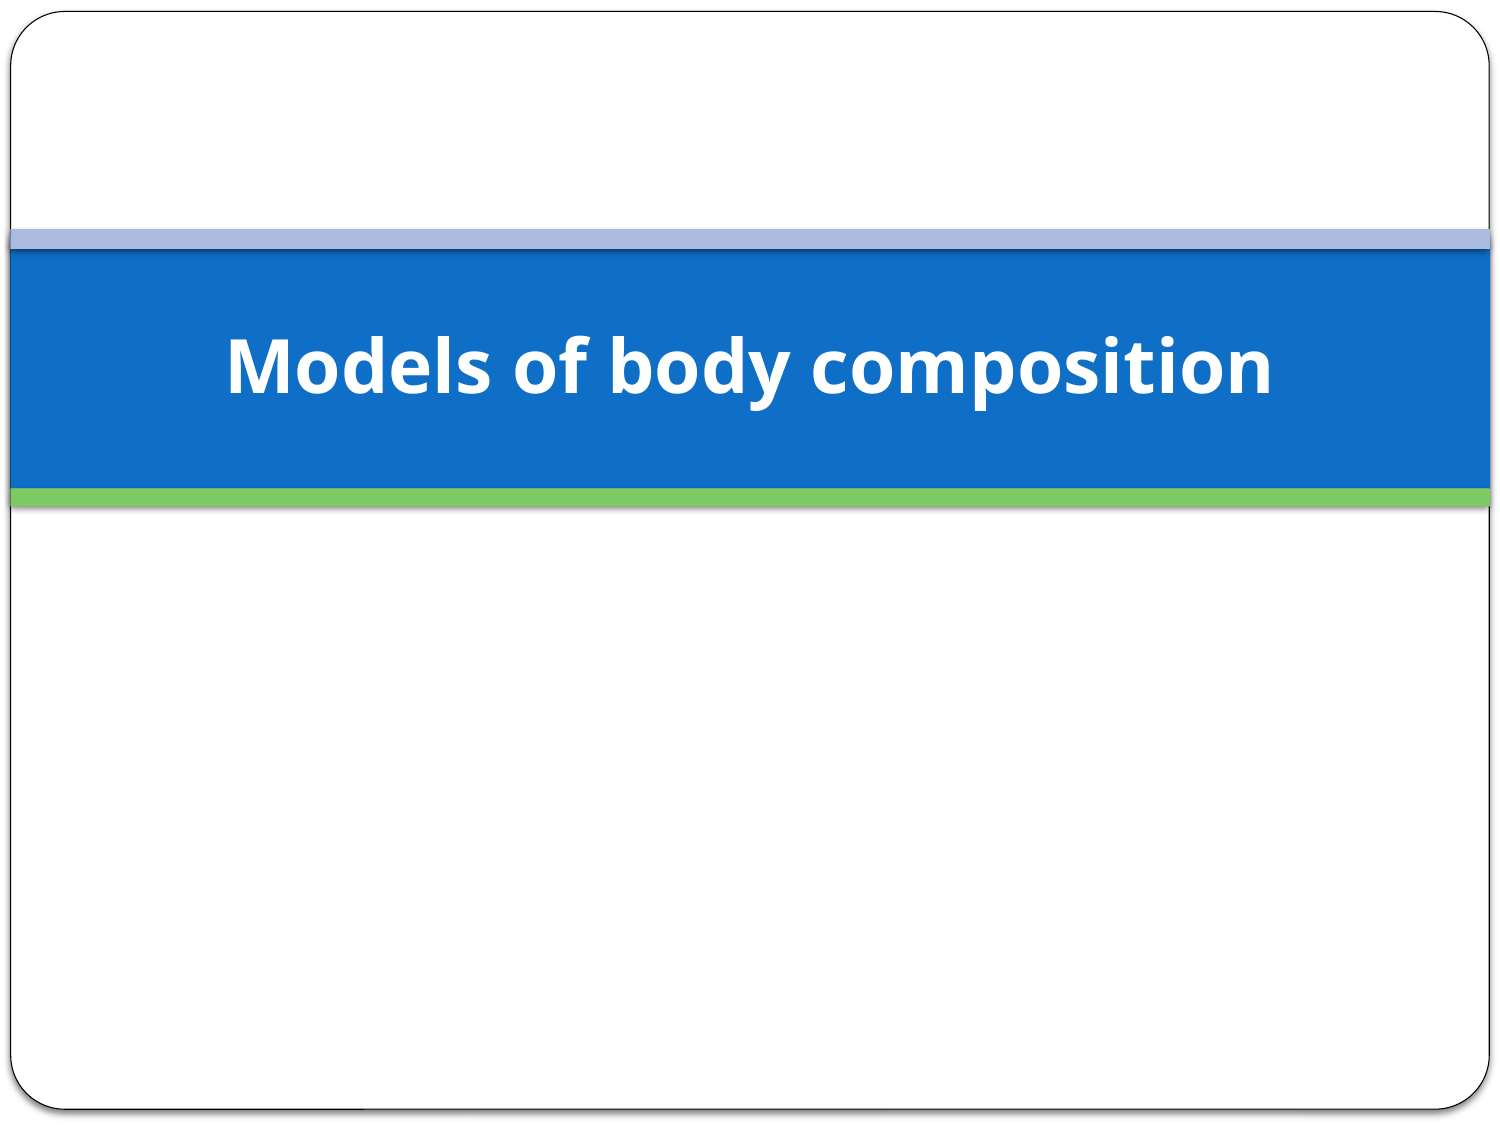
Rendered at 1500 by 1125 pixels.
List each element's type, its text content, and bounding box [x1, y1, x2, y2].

title Models of body composition [75, 247, 1425, 489]
